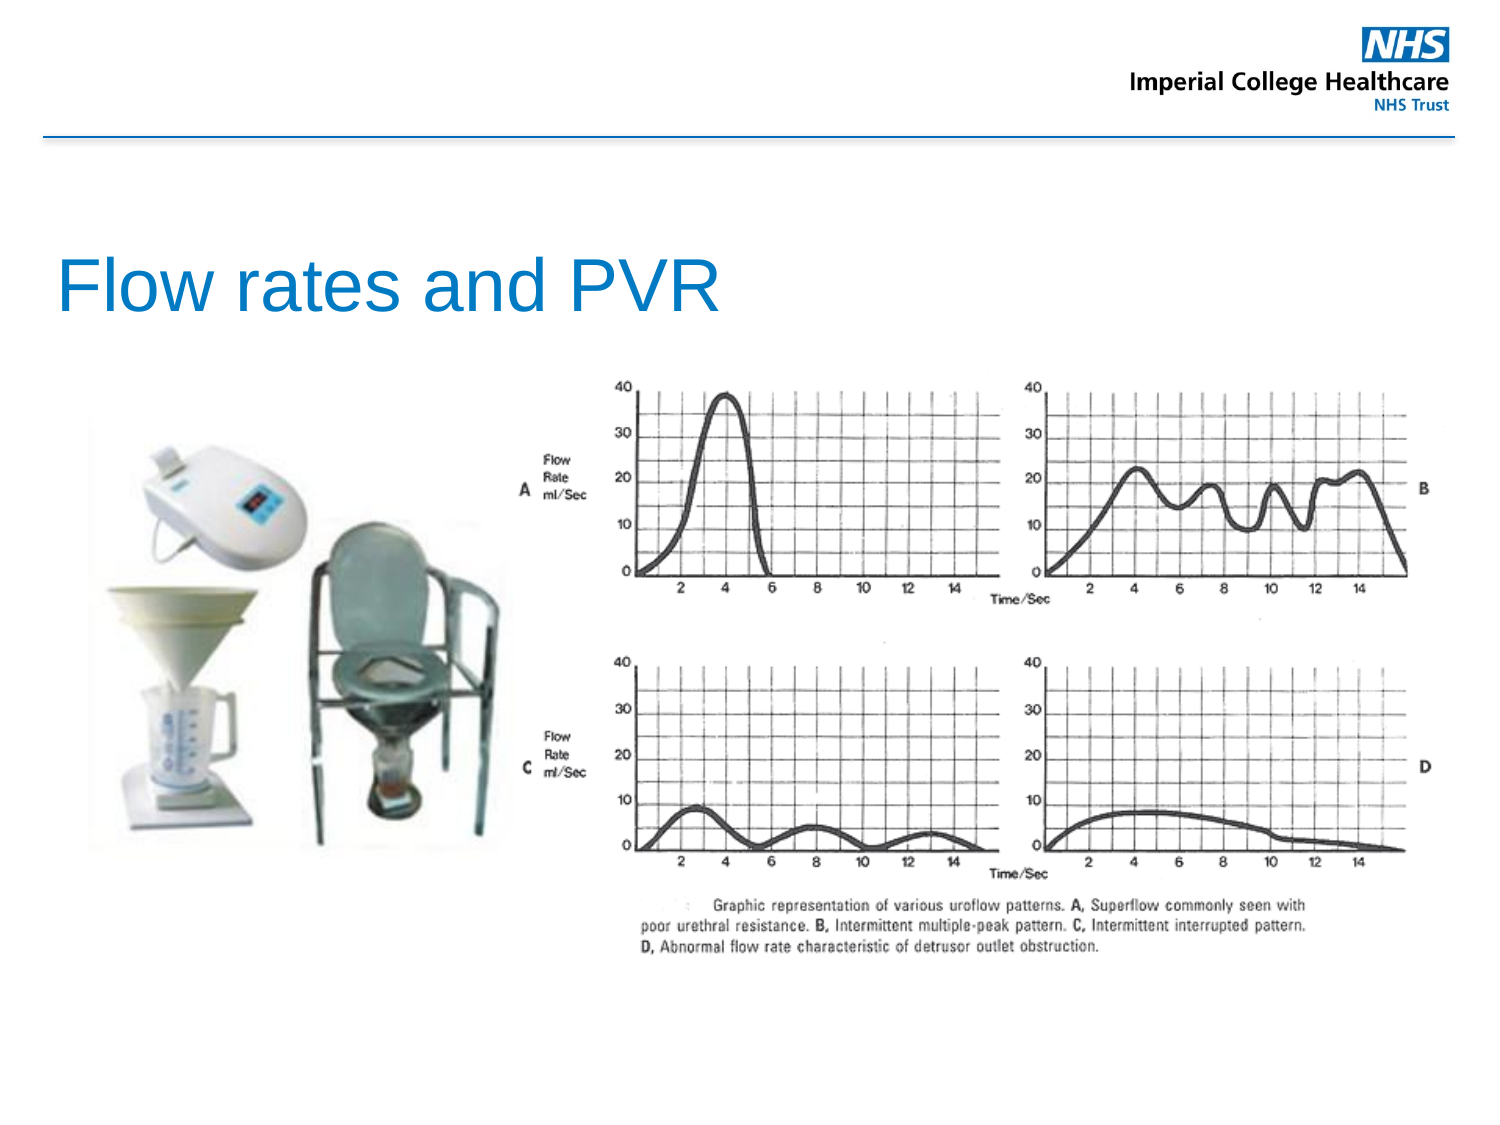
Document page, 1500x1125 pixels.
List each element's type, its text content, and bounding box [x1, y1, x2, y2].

picture [1124, 18, 1455, 119]
title Flow rates and PVR [41, 160, 1317, 402]
picture [88, 368, 1447, 970]
